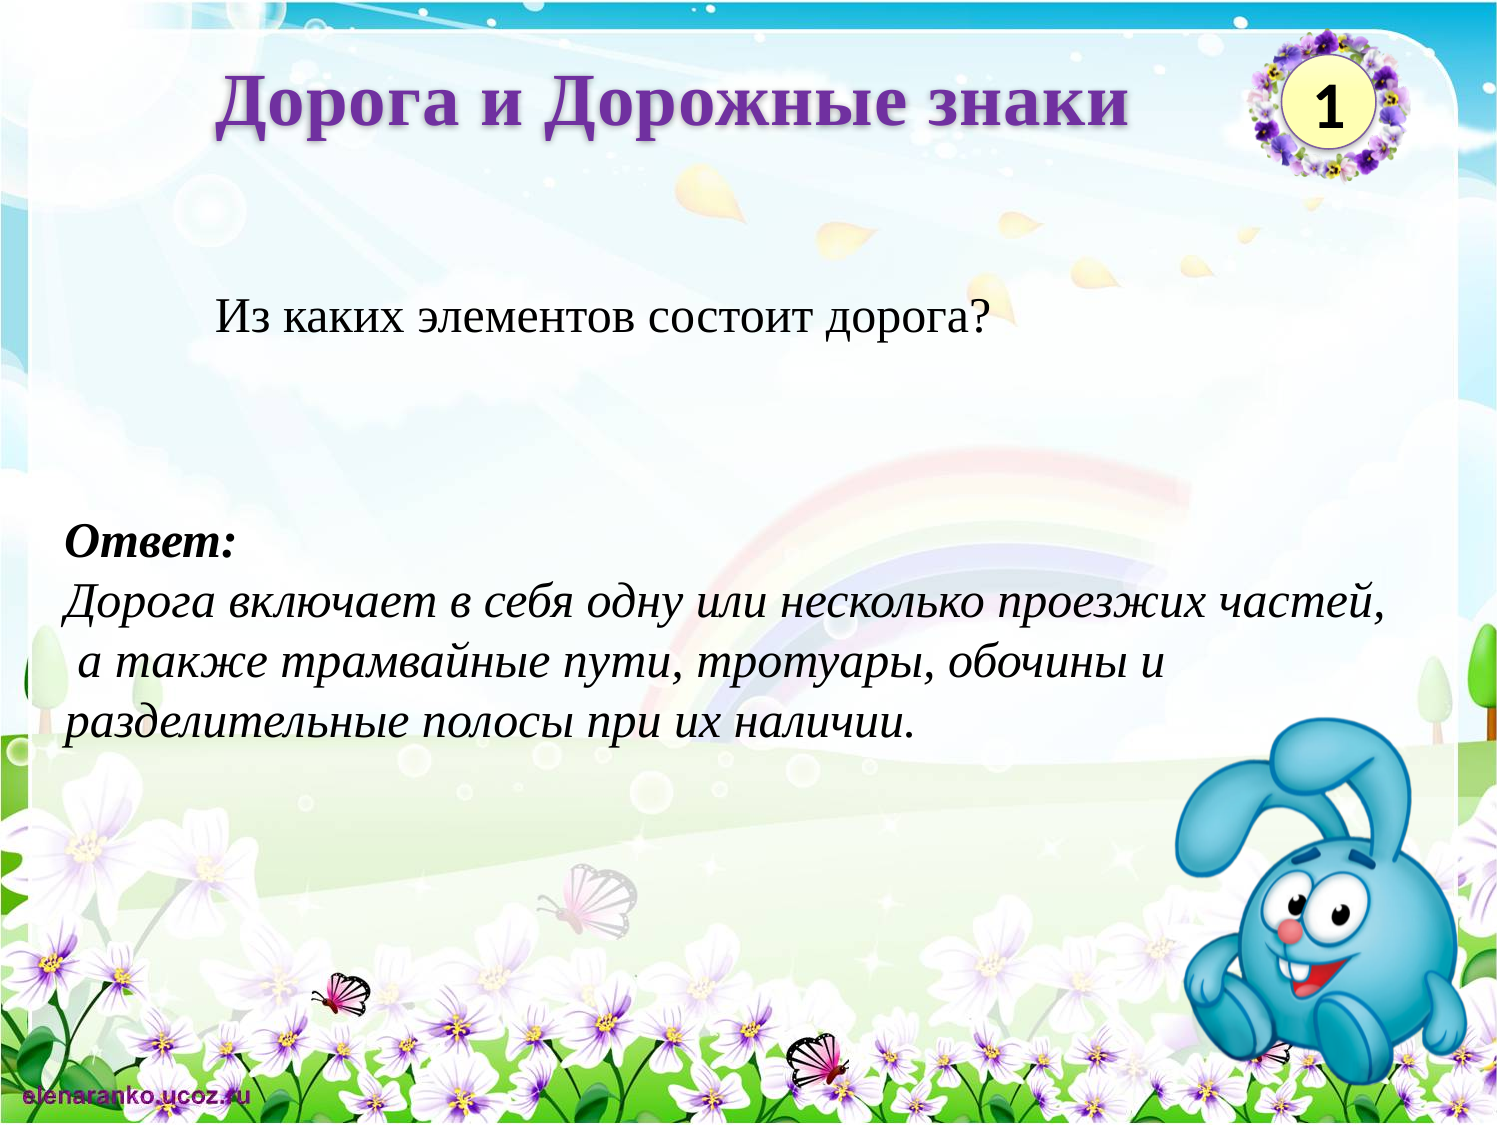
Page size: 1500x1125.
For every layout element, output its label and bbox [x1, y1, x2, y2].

text_box [1245, 28, 1412, 185]
picture [0, 0, 1497, 1125]
